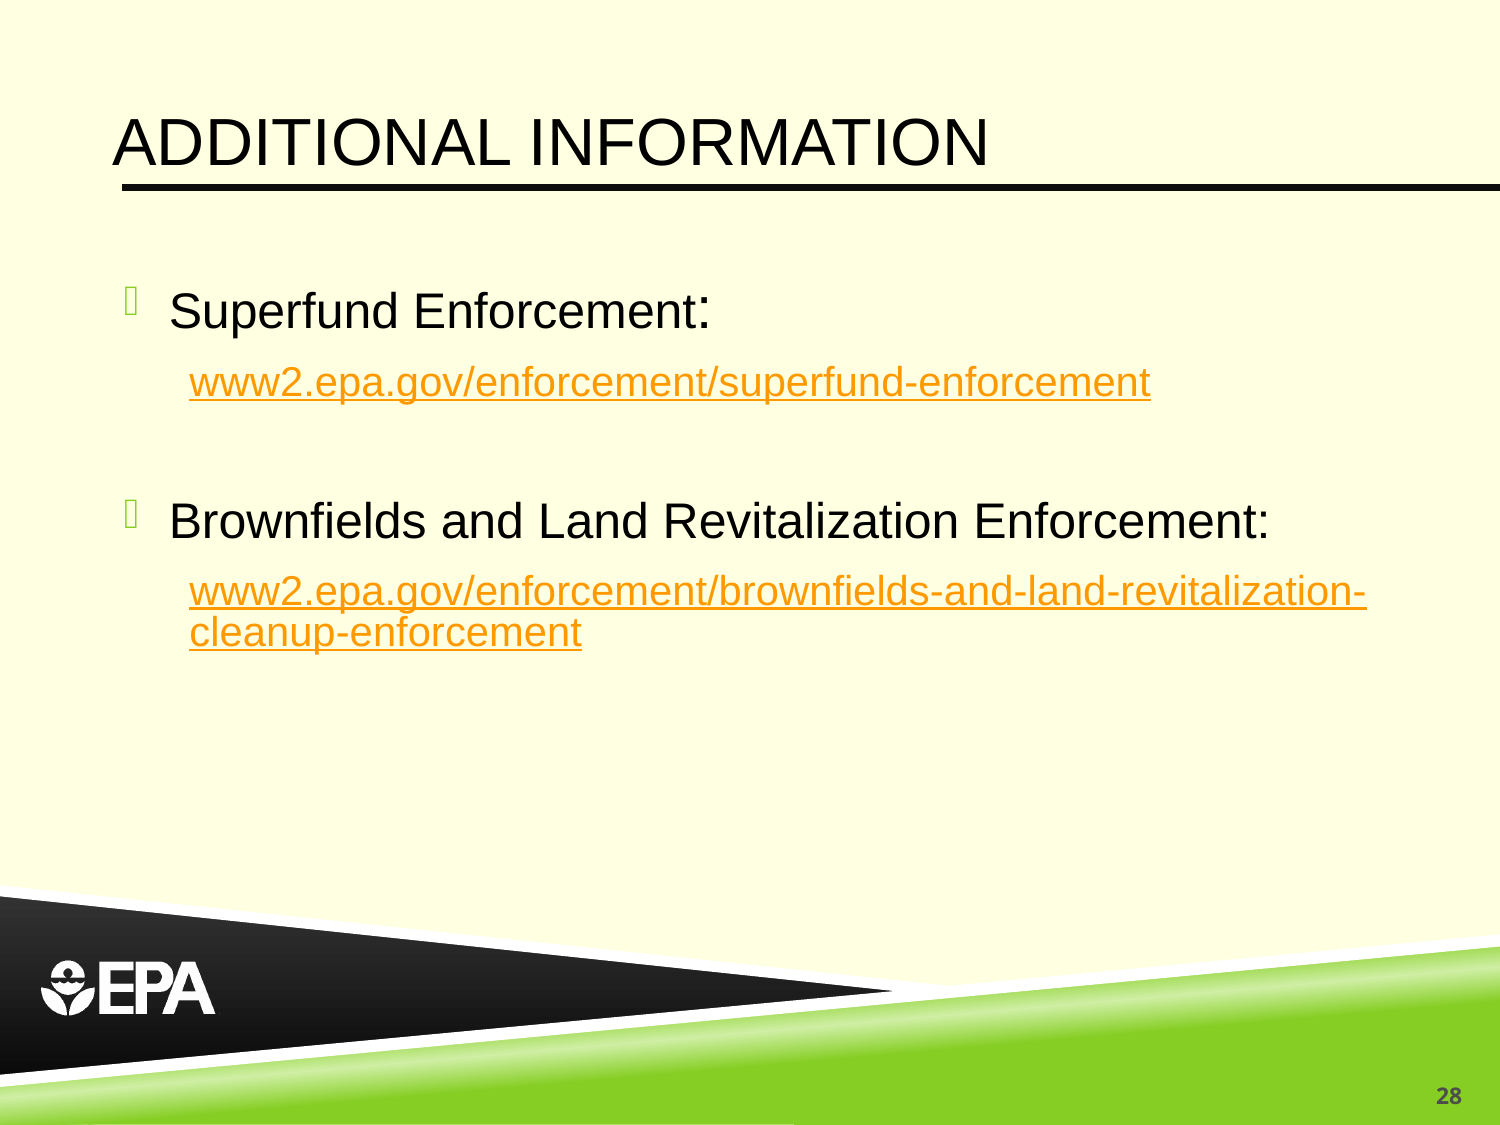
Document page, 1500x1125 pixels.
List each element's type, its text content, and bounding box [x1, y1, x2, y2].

title Additional information [112, 45, 1388, 233]
picture [24, 951, 220, 1024]
slide_number 28 [1387, 1052, 1463, 1113]
list Superfund Enforcement: www2.epa.gov/enforcement/superfund-enforcement Brownfields and Land Revitalization Enforcement: www2.epa.gov/enforcement/brownfields-and-land-revitalization-cleanup-enforcement [112, 262, 1388, 913]
